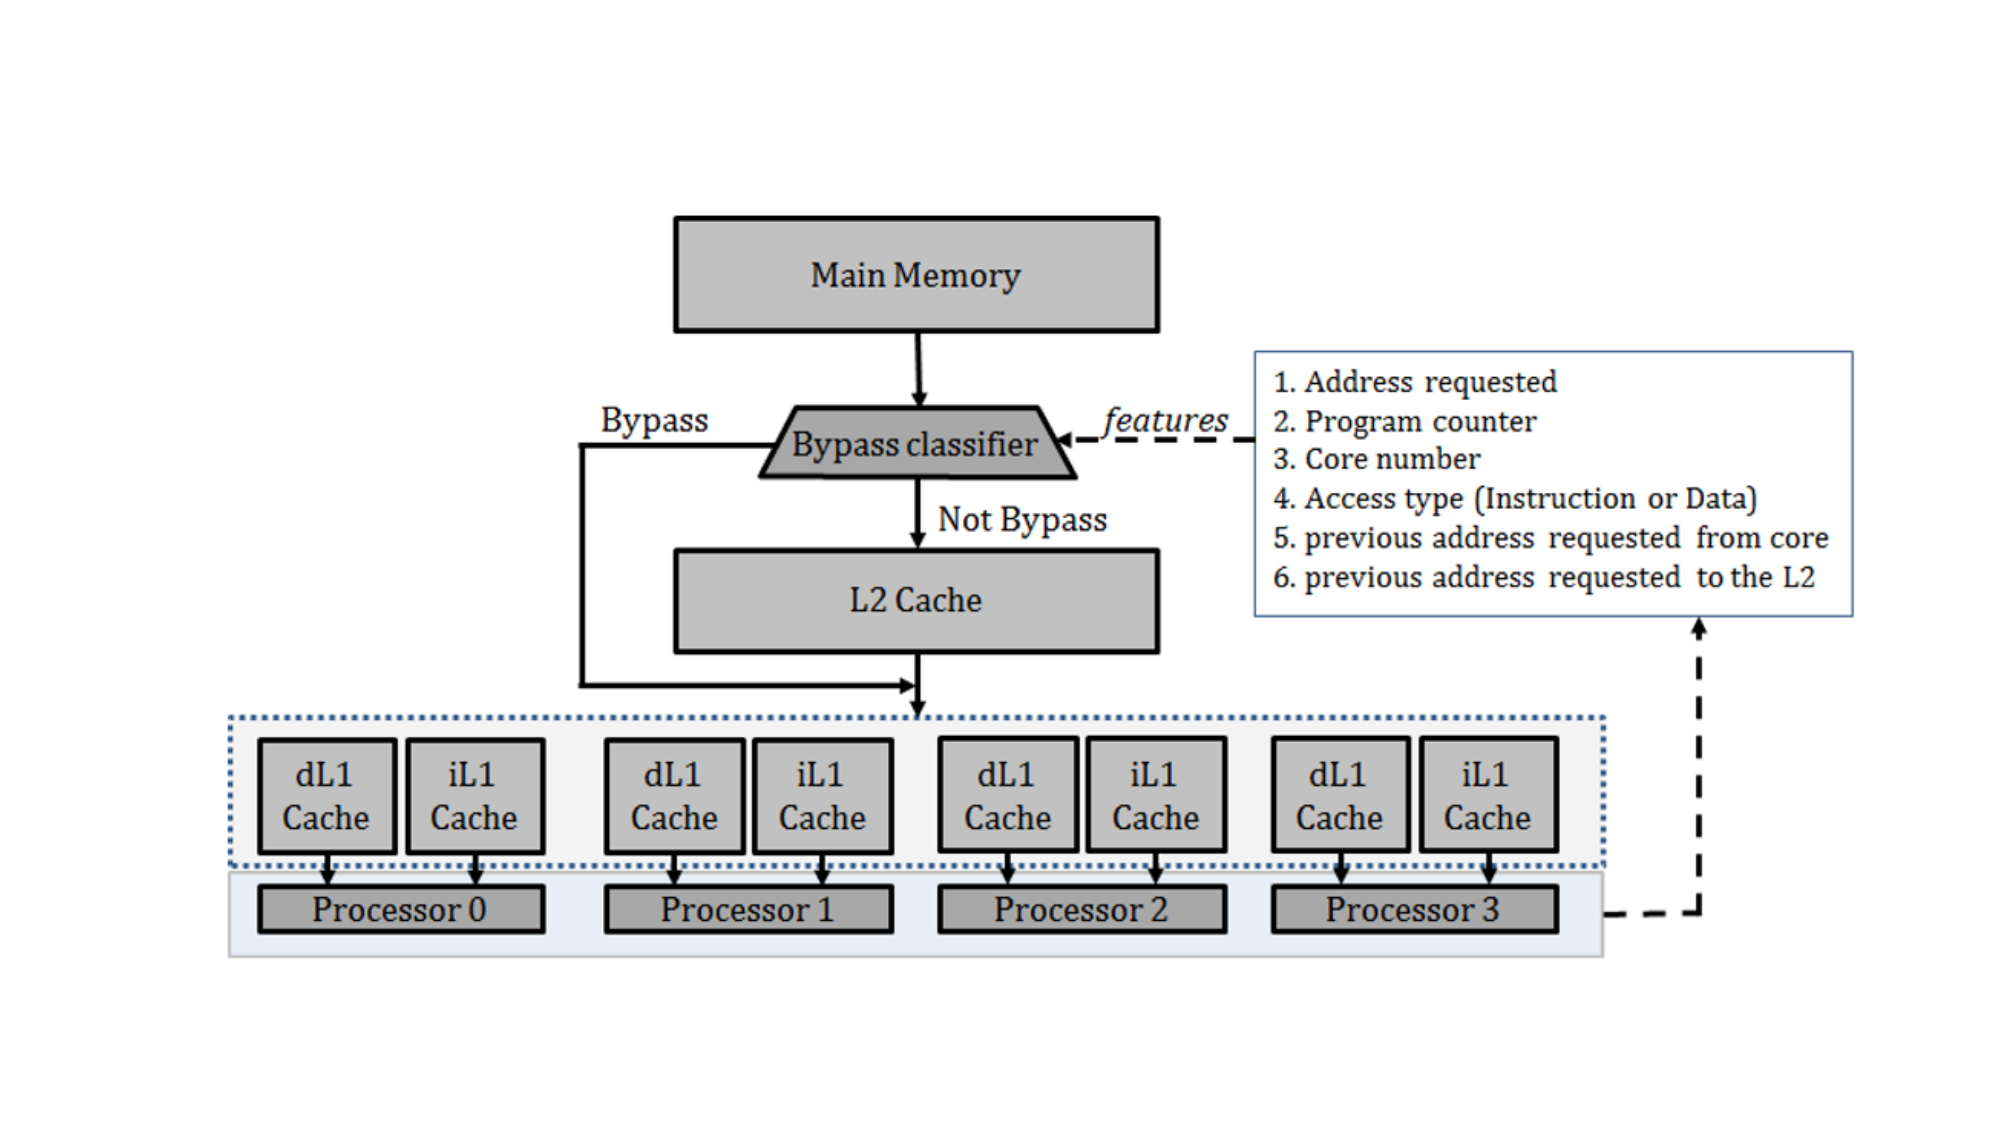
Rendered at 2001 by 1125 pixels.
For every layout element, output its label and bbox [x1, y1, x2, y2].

list [156, 176, 1897, 989]
